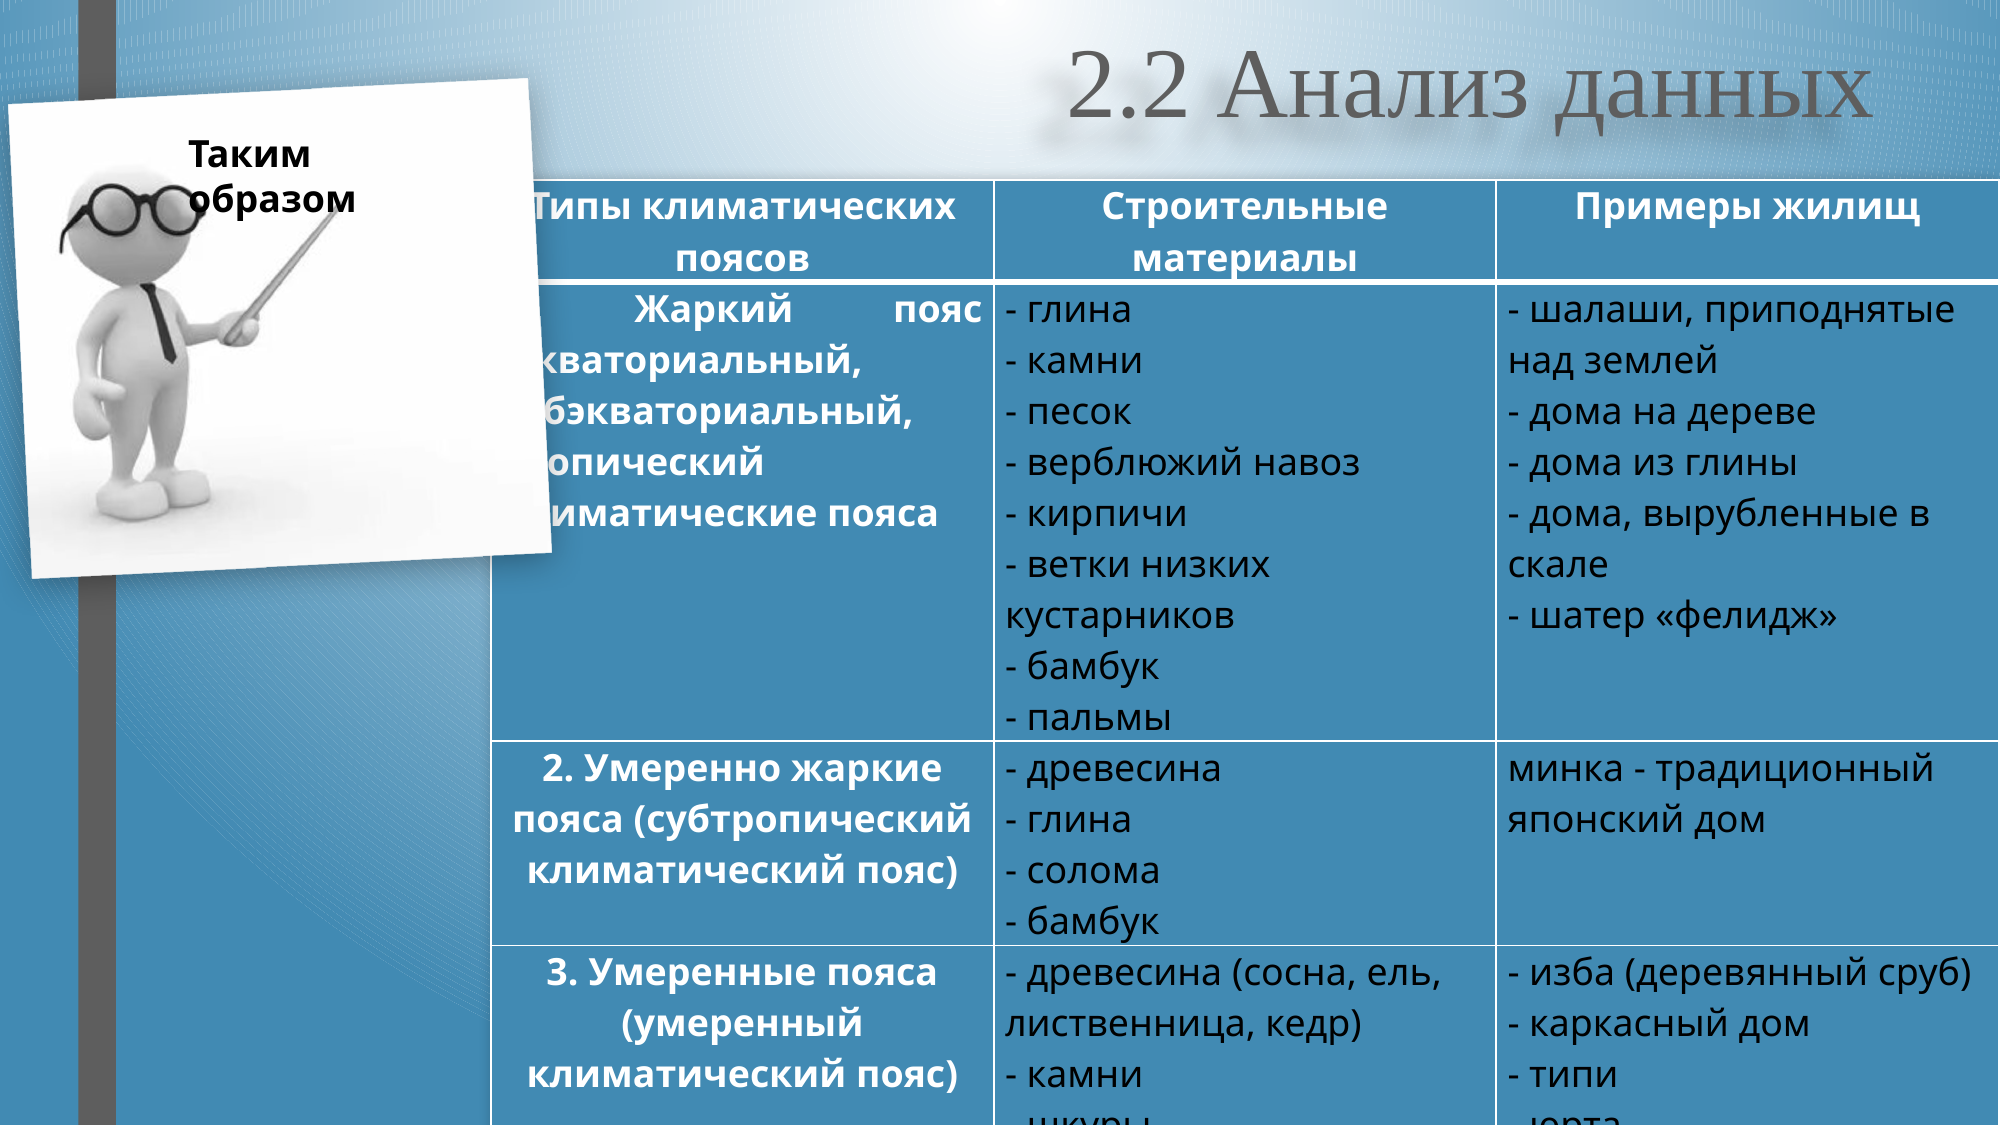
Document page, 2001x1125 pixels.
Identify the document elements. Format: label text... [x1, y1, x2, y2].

table_header Типы климатических поясов [555, 181, 993, 279]
table_cell - древесина (сосна, ель, лиственница, кедр) - камни - шкуры - войлок [995, 946, 1495, 1125]
table_cell минка - традиционный японский дом [1497, 742, 1998, 945]
table_cell - древесина - глина - солома - бамбук [995, 742, 1495, 945]
table_cell 2. Умеренно жаркие пояса (субтропический климатический пояс) [492, 742, 993, 945]
picture [9, 79, 551, 578]
table_cell 3. Умеренные пояса (умеренный климатический пояс) [492, 946, 993, 1125]
table_cell - глина - камни - песок - верблюжий навоз - кирпичи - ветки низких кустарников - бамбук - пальмы [995, 285, 1495, 740]
table_header Примеры жилищ [1497, 181, 1998, 279]
table_cell 1. Жаркий пояс (экваториальный, субэкваториальный, тропический климатические пояса [492, 285, 993, 740]
title 2.2 Анализ данных [683, 24, 2000, 175]
table_cell - изба (деревянный сруб) - каркасный дом - типи - юрта [1497, 946, 1998, 1125]
table_header Строительные материалы [995, 181, 1495, 279]
table_cell - шалаши, приподнятые над землей - дома на дереве - дома из глины - дома, вырубленные в скале - шатер «фелидж» [1497, 285, 1998, 740]
